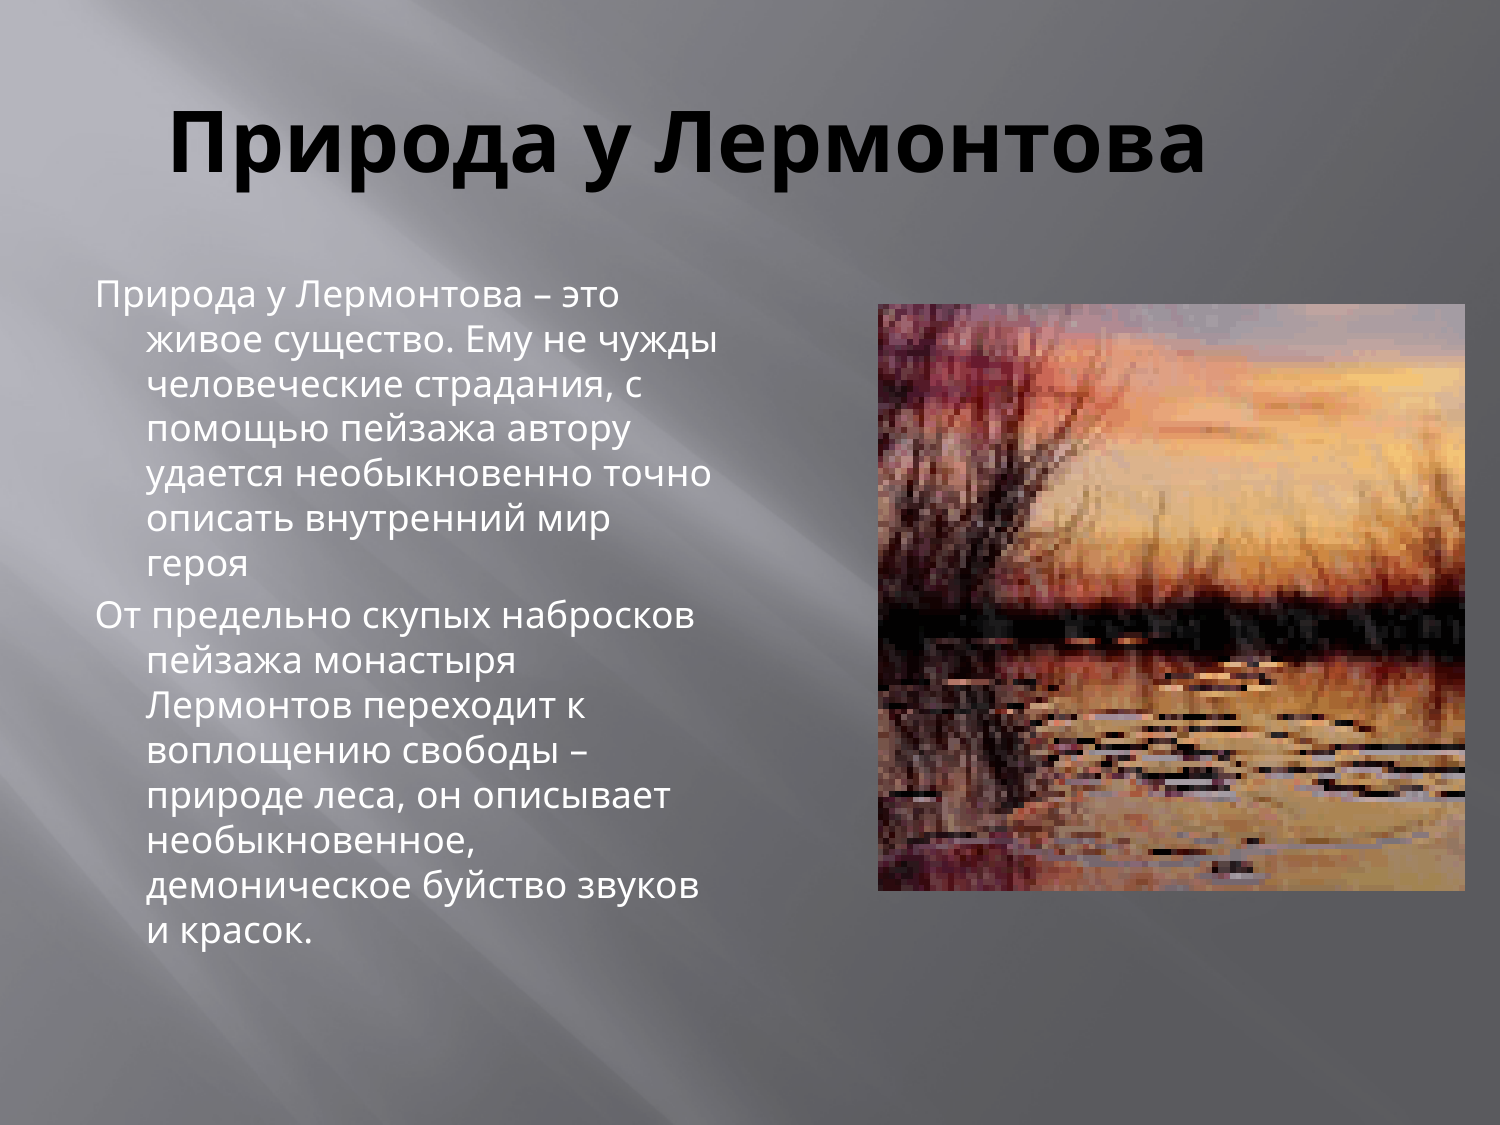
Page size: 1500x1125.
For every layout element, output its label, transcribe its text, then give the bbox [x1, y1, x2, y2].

title Природа у Лермонтова [76, 45, 1300, 233]
list Природа у Лермонтова – это живое существо. Ему не чужды человеческие страдания, с помощью пейзажа автору удается необыкновенно точно описать внутренний мир героя От предельно скупых набросков пейзажа монастыря Лермонтов переходит к воплощению свободы – природе леса, он описывает необыкновенное, демоническое буйство звуков и красок. [75, 262, 738, 1005]
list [878, 304, 1466, 891]
